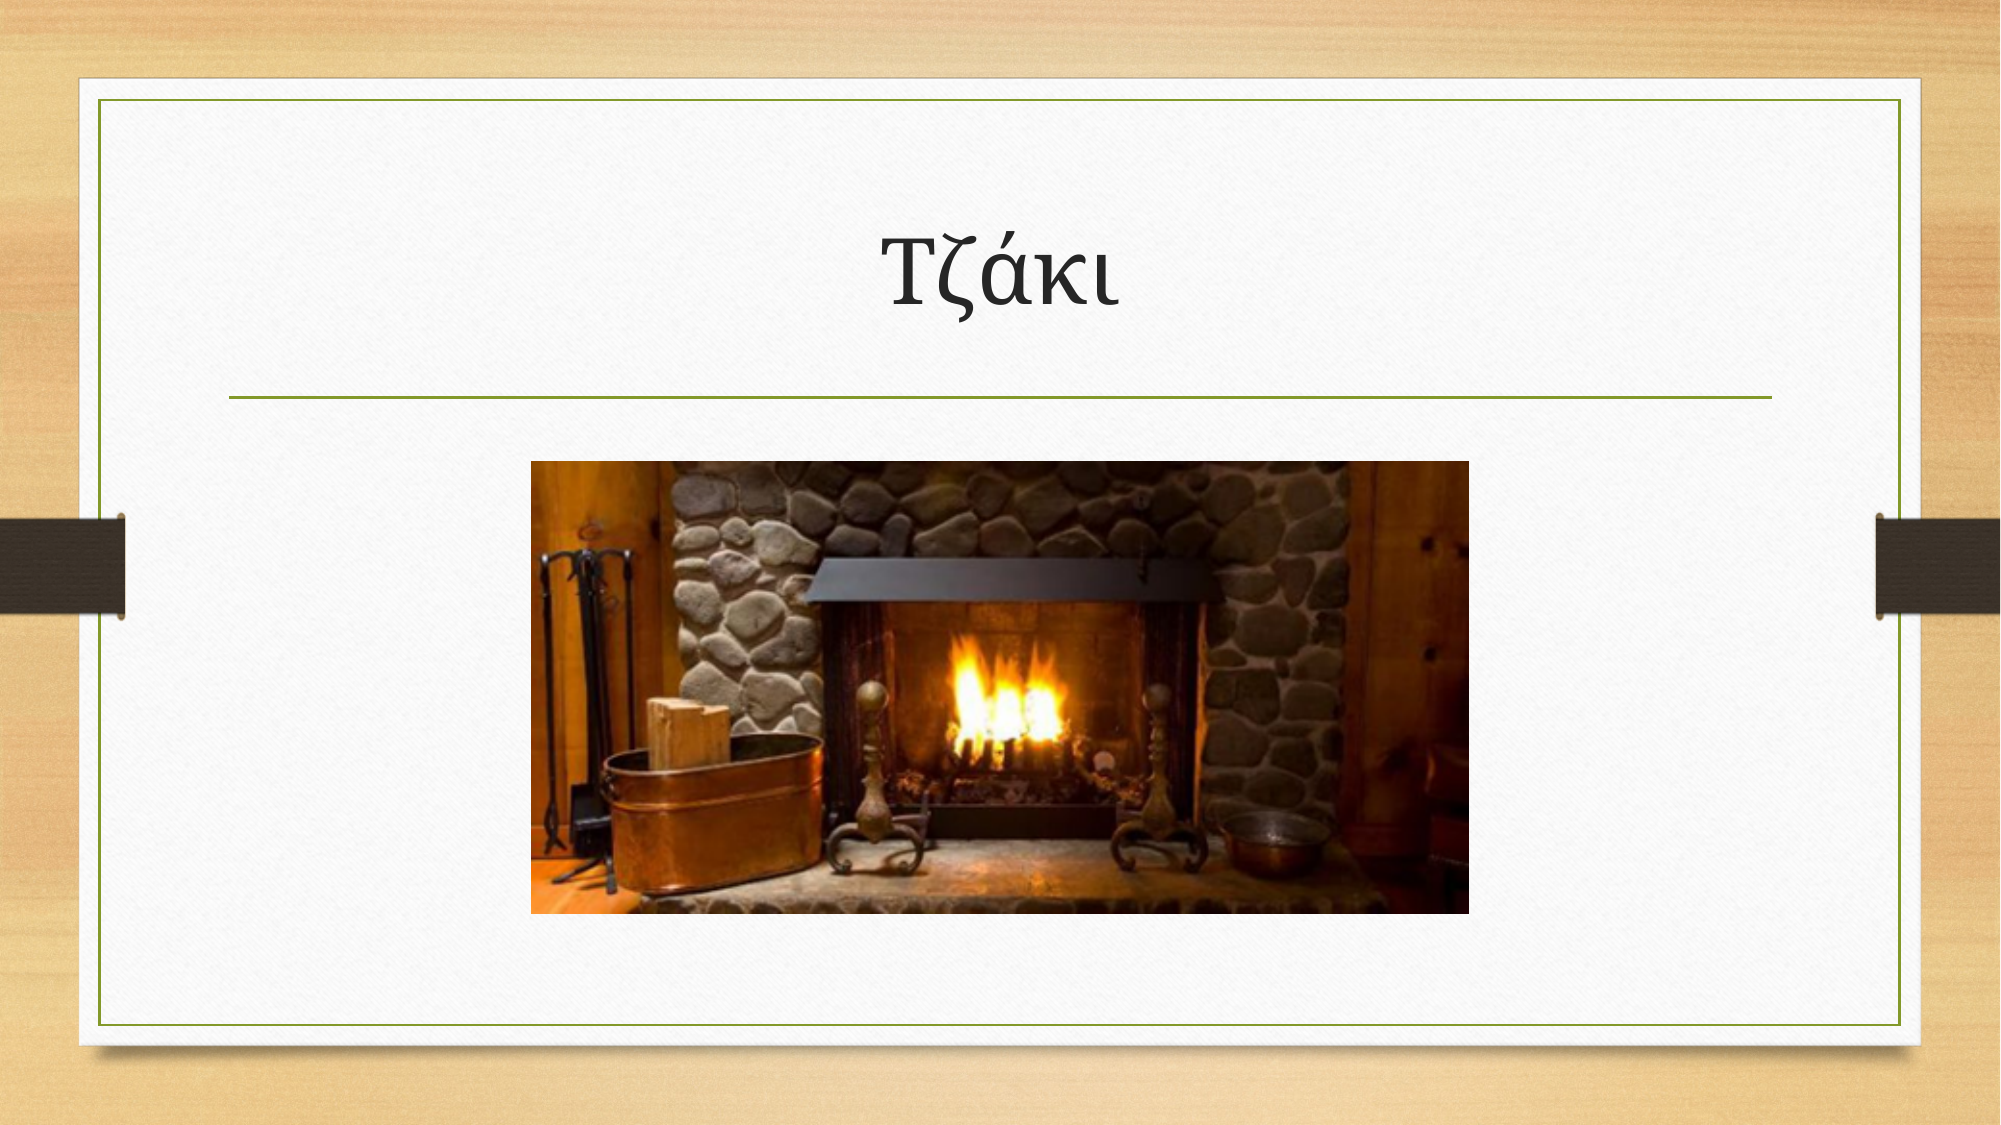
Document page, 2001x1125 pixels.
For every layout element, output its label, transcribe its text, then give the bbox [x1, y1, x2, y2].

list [531, 460, 1469, 914]
picture [0, 0, 2001, 1125]
title Τζάκι [212, 161, 1788, 375]
